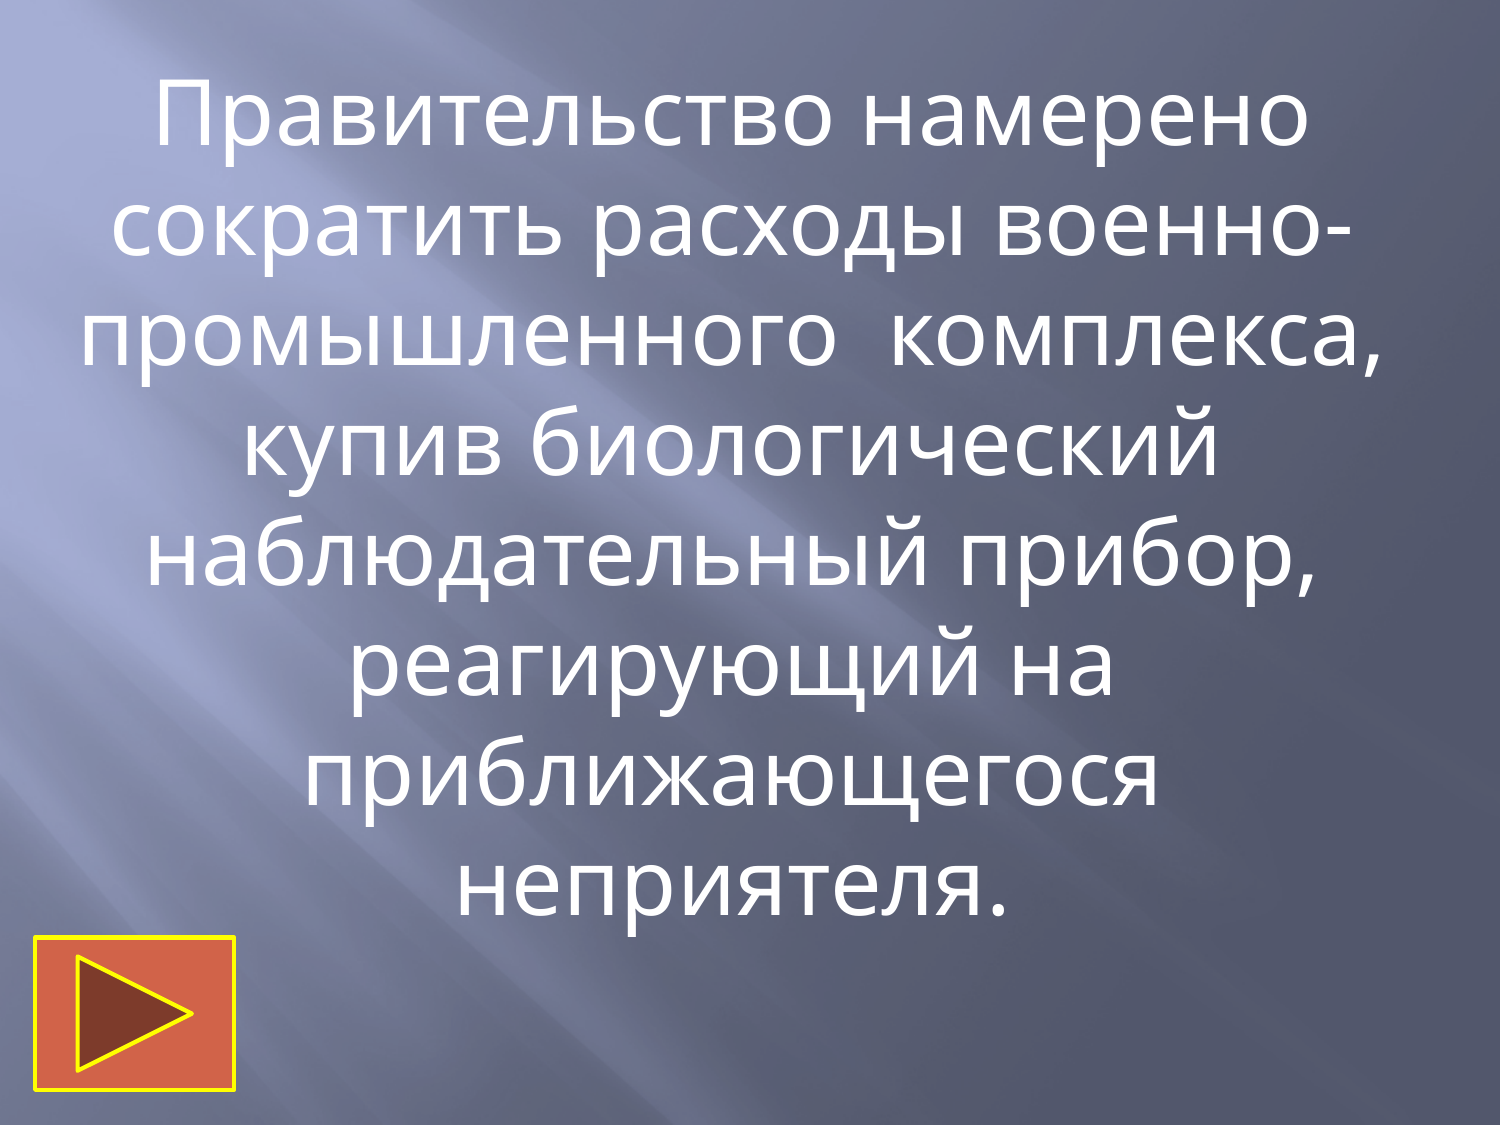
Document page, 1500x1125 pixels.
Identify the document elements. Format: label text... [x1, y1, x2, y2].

text_box [33, 935, 236, 1092]
text_box Правительство намерено сократить расходы военно-промышленного комплекса, купив биологический наблюдательный прибор, реагирующий на приближающегося неприятеля. [35, 46, 1430, 942]
